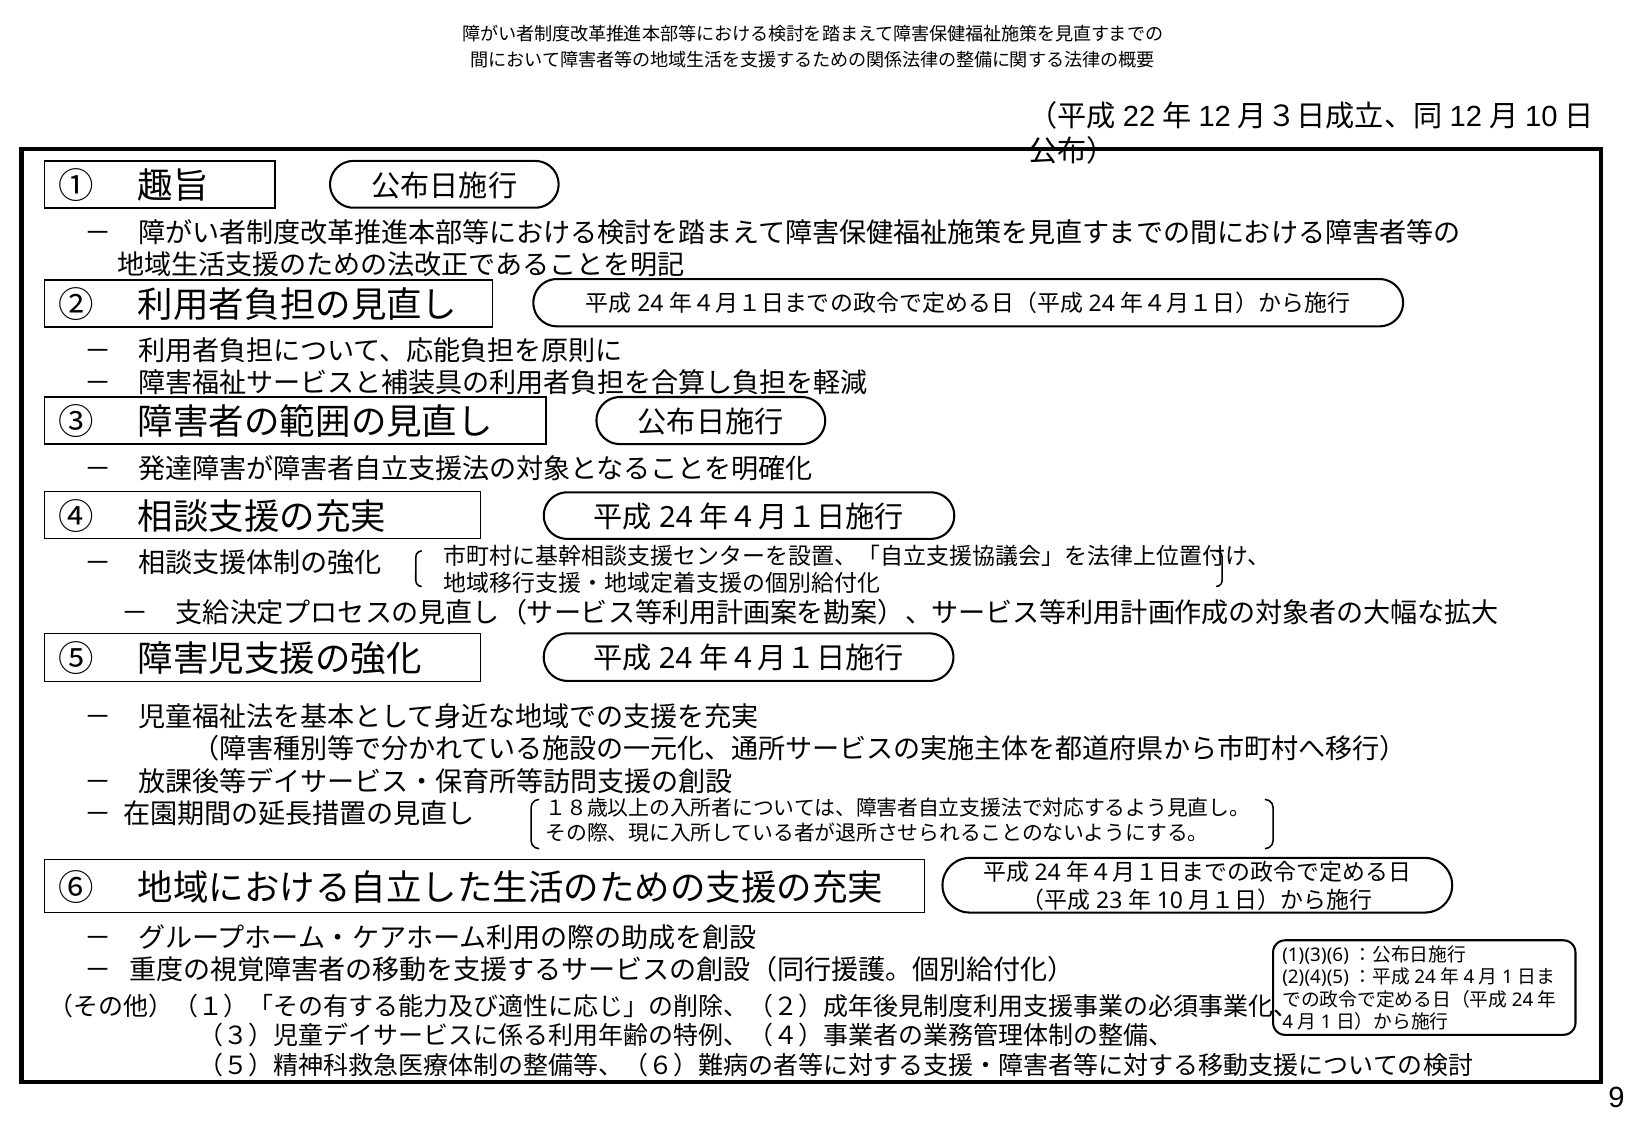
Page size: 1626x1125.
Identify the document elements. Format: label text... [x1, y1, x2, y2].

text_box 平成24年４月１日までの政令で定める日 （平成23年10月１日）から施行 [940, 855, 1455, 915]
title 障がい者制度改革推進本部等における検討を踏まえて障害保健福祉施策を見直すまでの 間において障害者等の地域生活を支援するための関係法律の整備に関する法律の概要 [0, 11, 1625, 80]
text_box 公布日施行 [594, 394, 828, 447]
text_box ④ 相談支援の充実 [44, 491, 481, 539]
text_box － 発達障害が障害者自立支援法の対象となることを明確化 [0, 444, 1535, 515]
text_box ② 利用者負担の見直し [44, 280, 493, 327]
text_box － 相談支援体制の強化 － 支給決定プロセスの見直し（サービス等利用計画案を勘案）、サービス等利用計画作成の対象者の大幅な拡大 [0, 538, 1535, 635]
text_box 市町村に基幹相談支援センターを設置、「自立支援協議会」を法律上位置付け、 地域移行支援・地域定着支援の個別給付化 [428, 534, 1299, 604]
text_box ③ 障害者の範囲の見直し [44, 397, 546, 445]
text_box － 障がい者制度改革推進本部等における検討を踏まえて障害保健福祉施策を見直すまでの間における障害者等の 地域生活支援のための法改正であることを明記 [0, 208, 1575, 267]
text_box ⑤ 障害児支援の強化 [44, 633, 481, 682]
text_box － グループホーム・ケアホーム利用の際の助成を創設 － 重度の視覚障害者の移動を支援するサービスの創設（同行援護。個別給付化） [0, 913, 1482, 983]
text_box [414, 550, 428, 588]
text_box 公布日施行 [327, 158, 561, 210]
text_box (1)(3)(6)：公布日施行 (2)(4)(5)：平成24年4月1日までの政令で定める日（平成24年4月1日）から施行 [1270, 938, 1578, 1037]
text_box － 利用者負担について、応能負担を原則に － 障害福祉サービスと補装具の利用者負担を合算し負担を軽減 [0, 326, 1535, 397]
text_box [21, 148, 1602, 1070]
text_box [21, 983, 1270, 1083]
text_box － 児童福祉法を基本として身近な地域での支援を充実 （障害種別等で分かれている施設の一元化、通所サービスの実施主体を都道府県から市町村へ移行） － 放課後等デイサービス・保育所等訪問支援の創設 － 在園期間の延長措置の見直し [0, 692, 1535, 799]
text_box （その他）（１）「その有する能力及び適性に応じ」の削除、（２）成年後見制度利用支援事業の必須事業化、 （３）児童デイサービスに係る利用年齢の特例、（４）事業者の業務管理体制の整備、 （５）精神科救急医療体制の整備等、（６）難病の者等に対する支援・障害者等に対する移動支援についての検討 [31, 999, 1484, 1071]
text_box 平成24年４月１日までの政令で定める日（平成24年４月１日）から施行 [531, 276, 1406, 329]
text_box 平成24年４月１日施行 [541, 631, 956, 684]
text_box ① 趣旨 [44, 160, 275, 208]
text_box １８歳以上の入所者については、障害者自立支援法で対応するよう見直し。 その際、現に入所している者が退所させられることのないようにする。 [531, 787, 1402, 853]
text_box 平成24年４月１日施行 [541, 490, 957, 534]
text_box ⑥ 地域における自立した生活のための支援の充実 [44, 859, 925, 913]
text_box （平成22年12月３日成立、同12月10日公布） [1013, 90, 1614, 175]
slide_number 9 [1260, 1070, 1625, 1125]
